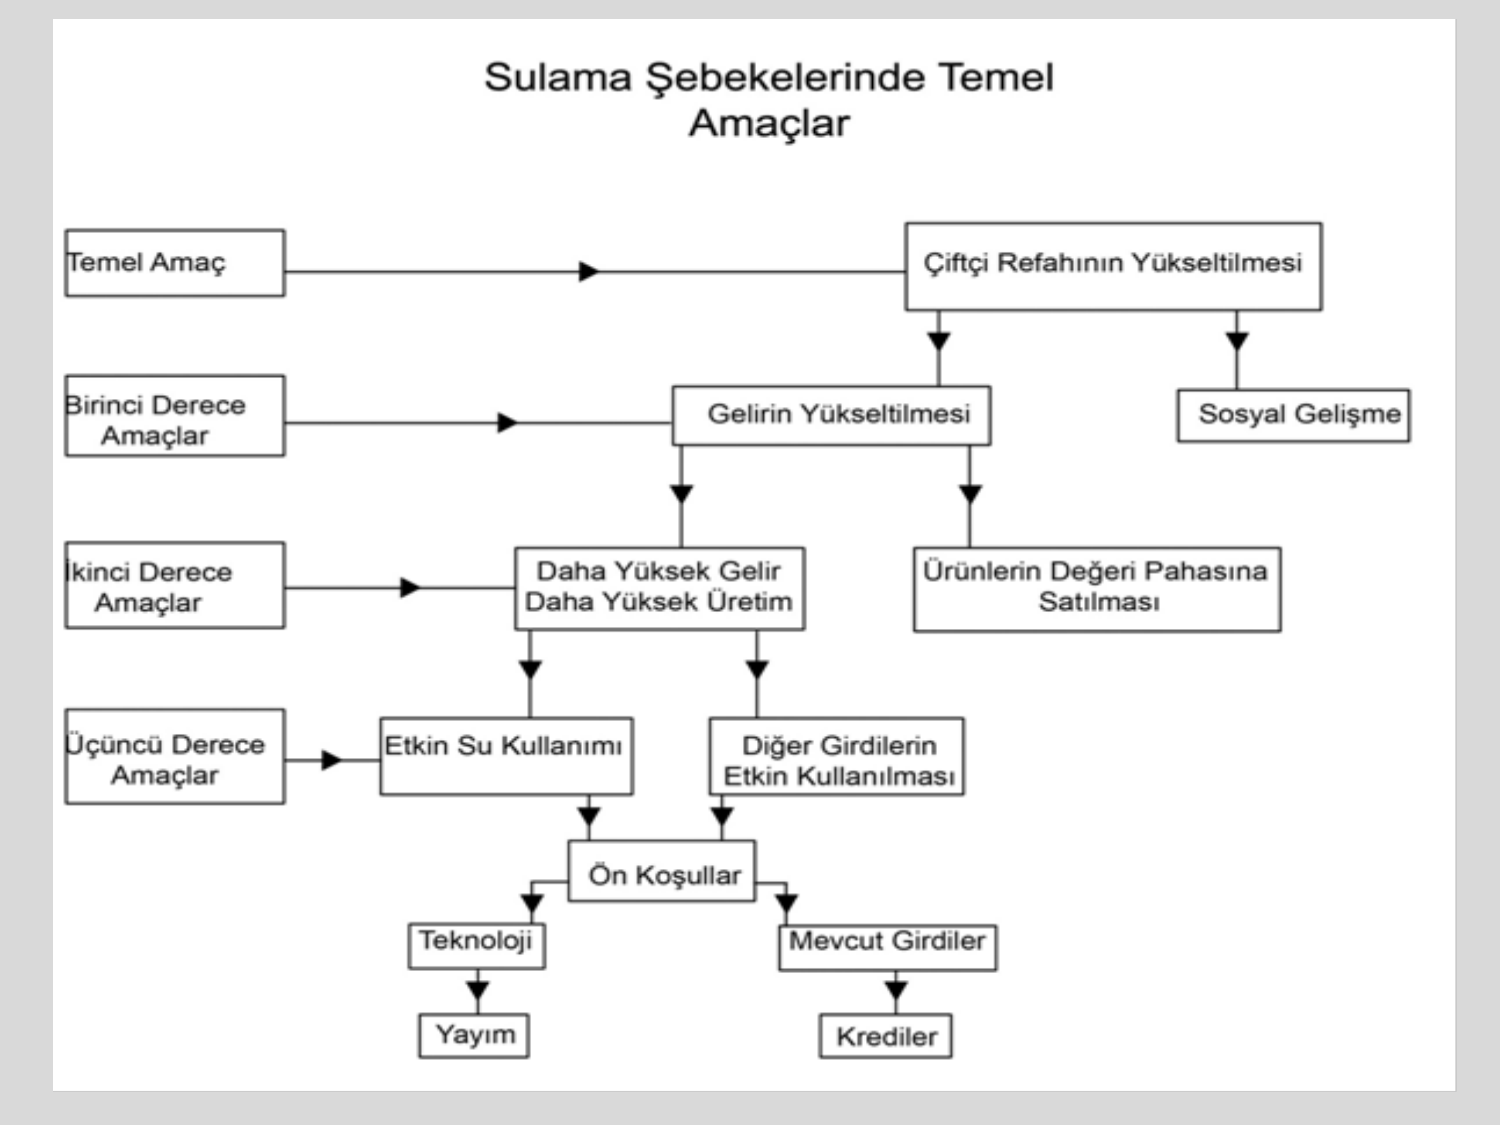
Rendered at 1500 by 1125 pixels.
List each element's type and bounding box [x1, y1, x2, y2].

picture [52, 18, 1459, 1095]
